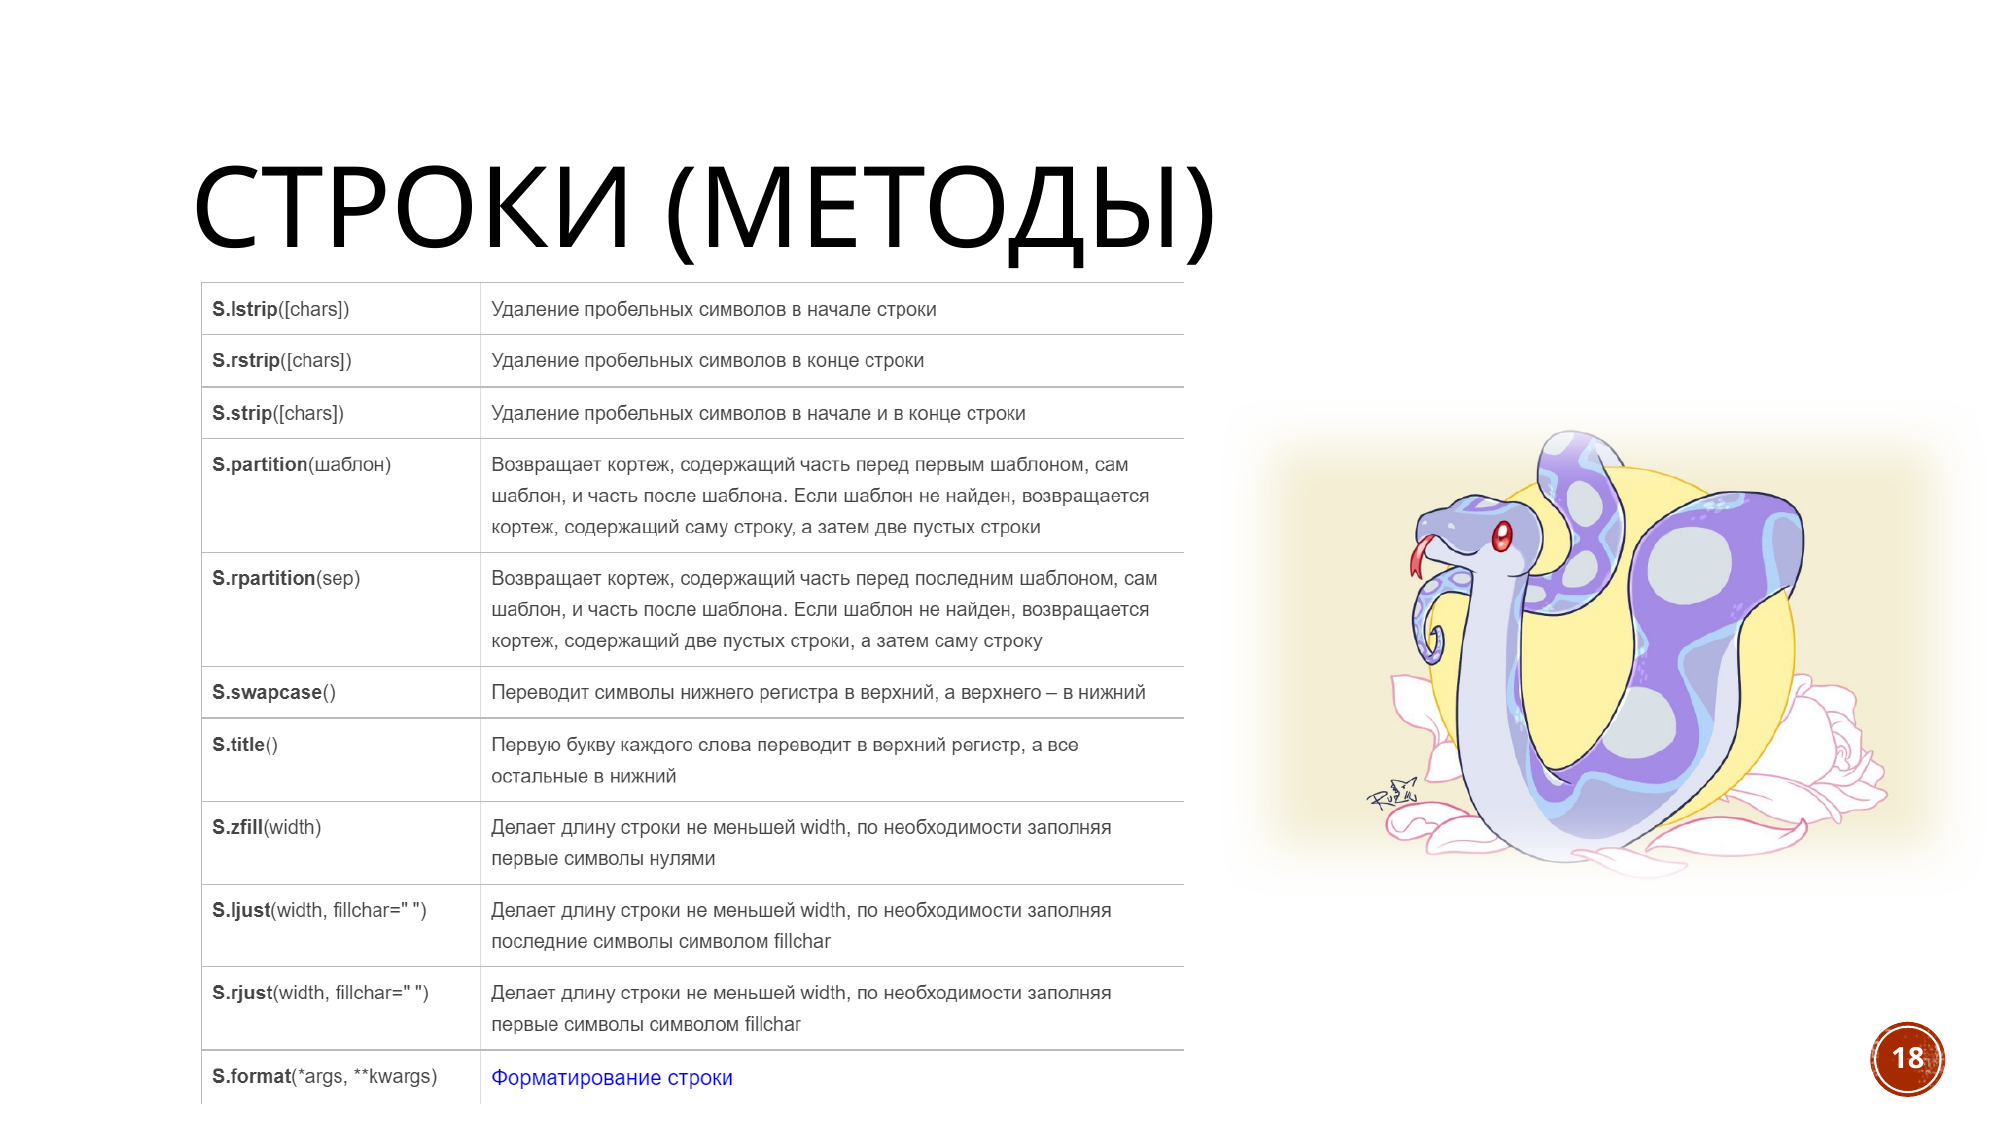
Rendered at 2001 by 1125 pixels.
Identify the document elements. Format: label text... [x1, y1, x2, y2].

picture [199, 282, 1184, 1104]
title Строки (методы) [175, 79, 1826, 344]
picture [1222, 398, 1987, 897]
slide_number 18 [1855, 1028, 1961, 1089]
